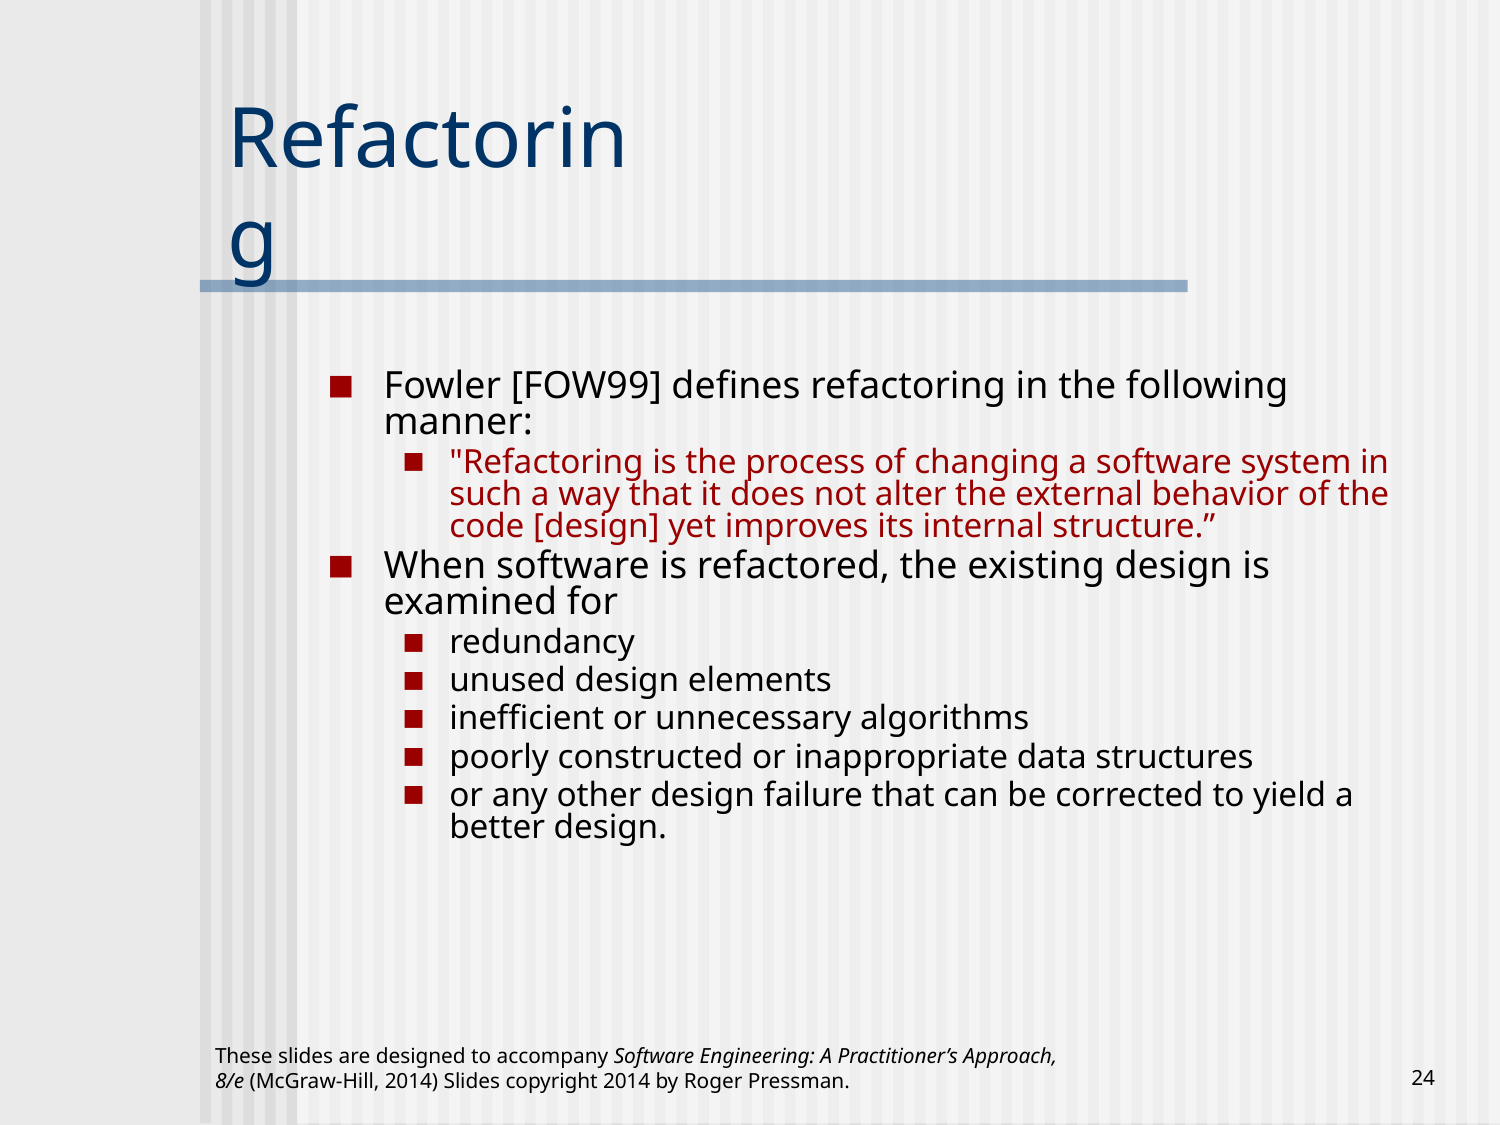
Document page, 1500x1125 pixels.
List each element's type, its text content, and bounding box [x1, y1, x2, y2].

text_box These slides are designed to accompany Software Engineering: A Practitioner’s Approach, 8/e (McGraw-Hill, 2014) Slides copyright 2014 by Roger Pressman. [199, 1024, 1100, 1100]
list Fowler [FOW99] defines refactoring in the following manner: "Refactoring is the process of changing a software system in such a way that it does not alter the external behavior of the code [design] yet improves its internal structure.” When software is refactored, the existing design is examined for redundancy unused design elements inefficient or unnecessary algorithms poorly constructed or inappropriate data structures or any other design failure that can be corrected to yield a better design. [312, 362, 1425, 883]
title Refactoring [212, 187, 683, 292]
text_box ‹#› [1237, 1024, 1450, 1100]
